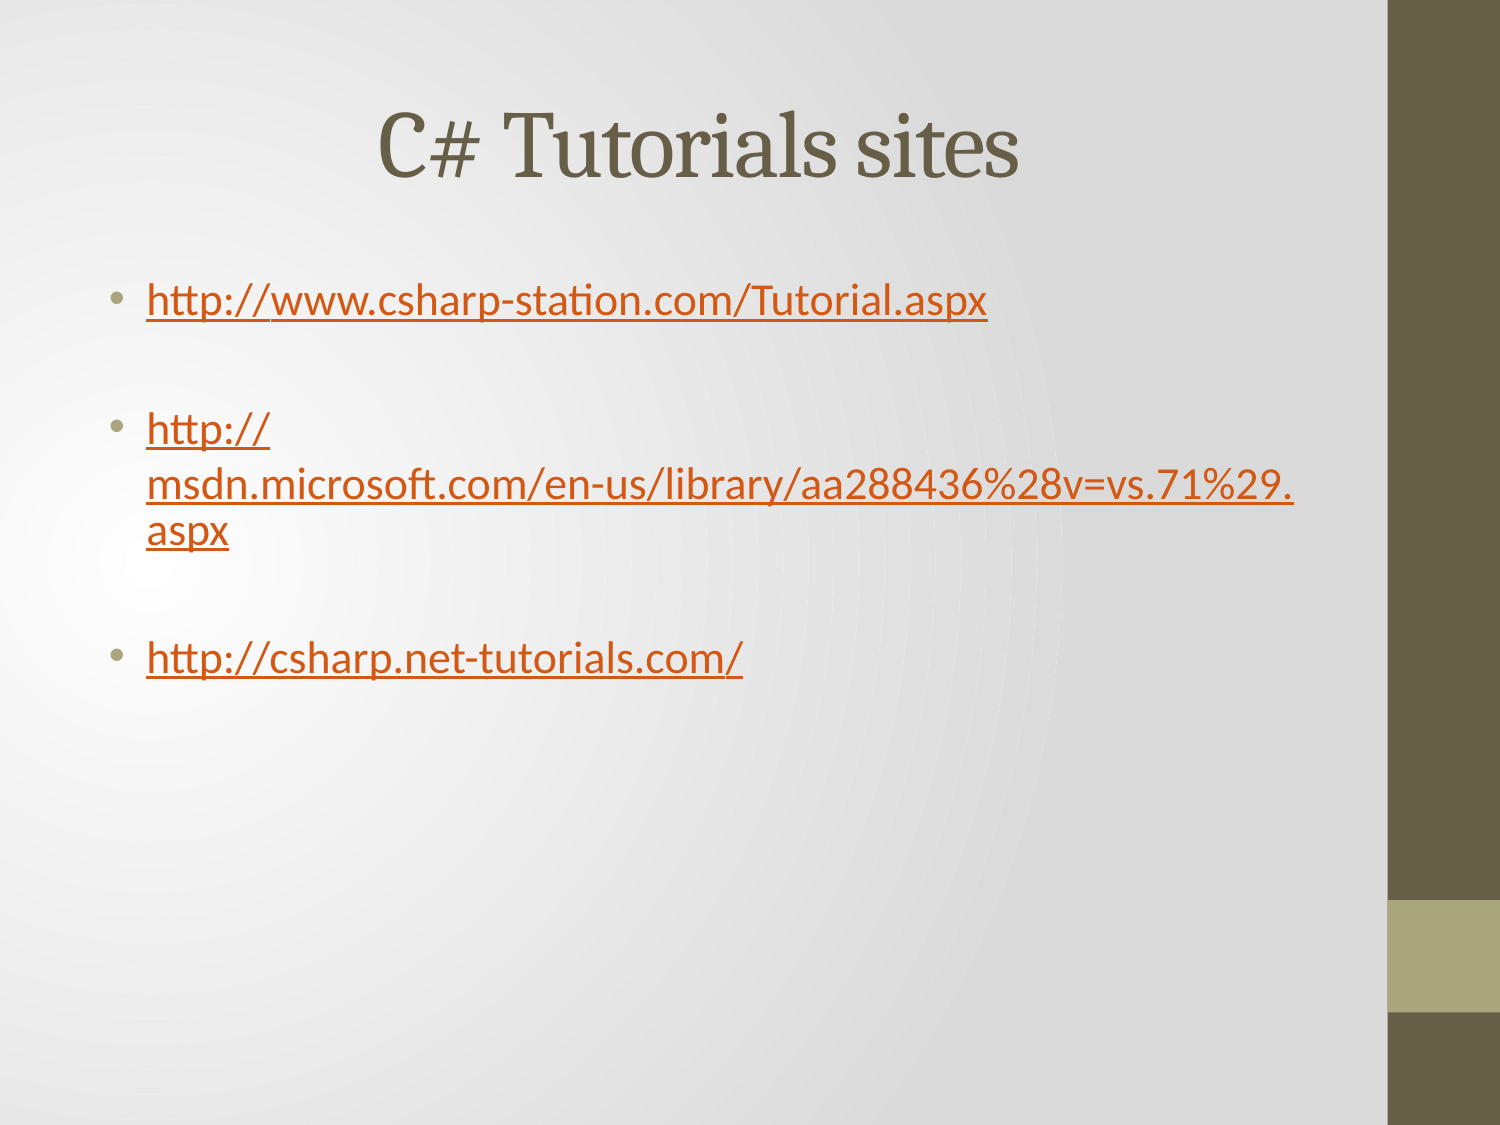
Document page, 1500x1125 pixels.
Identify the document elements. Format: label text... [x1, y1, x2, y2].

list http://www.csharp-station.com/Tutorial.aspx http://msdn.microsoft.com/en-us/library/aa288436%28v=vs.71%29.aspx http://csharp.net-tutorials.com/ [75, 262, 1325, 1050]
title C# Tutorials sites [75, 45, 1325, 233]
